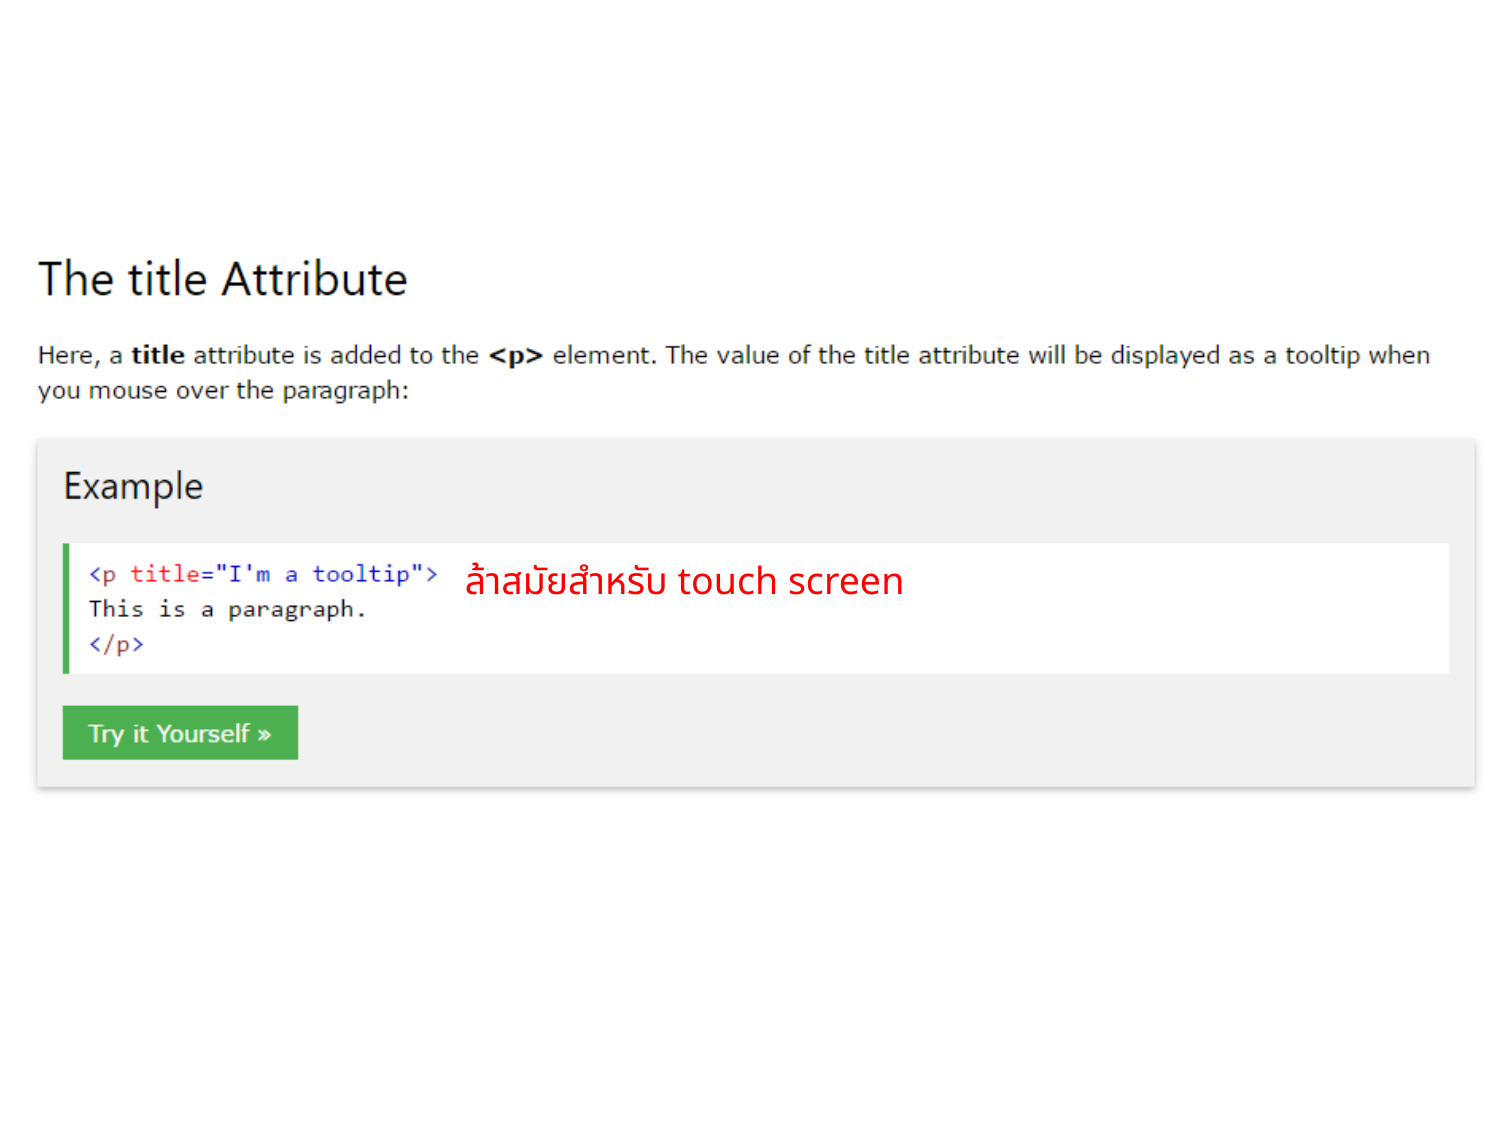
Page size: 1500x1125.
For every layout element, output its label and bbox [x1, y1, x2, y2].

picture [25, 243, 1494, 804]
